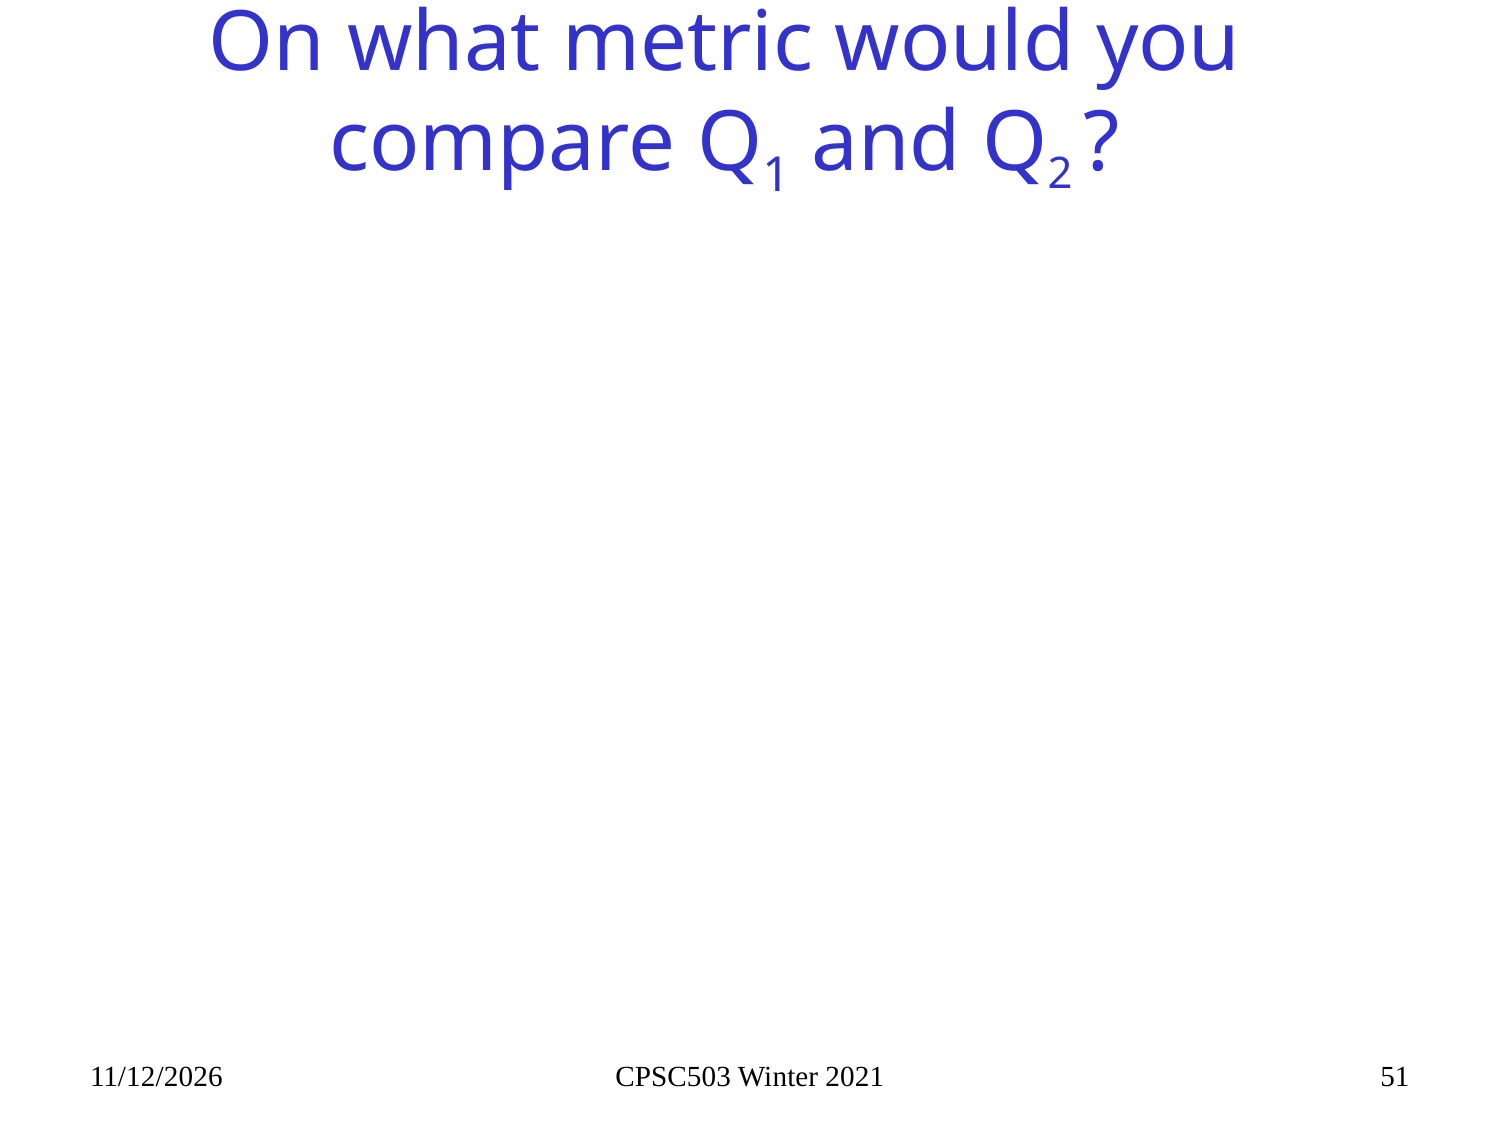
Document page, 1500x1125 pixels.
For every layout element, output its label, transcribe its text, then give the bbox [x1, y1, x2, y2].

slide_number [74, 1049, 388, 1125]
slide_number 51 [1112, 1049, 1426, 1125]
title On what metric would you compare Q1 and Q2 ? [87, 0, 1363, 188]
footer CPSC503 Winter 2021 [512, 1049, 988, 1125]
